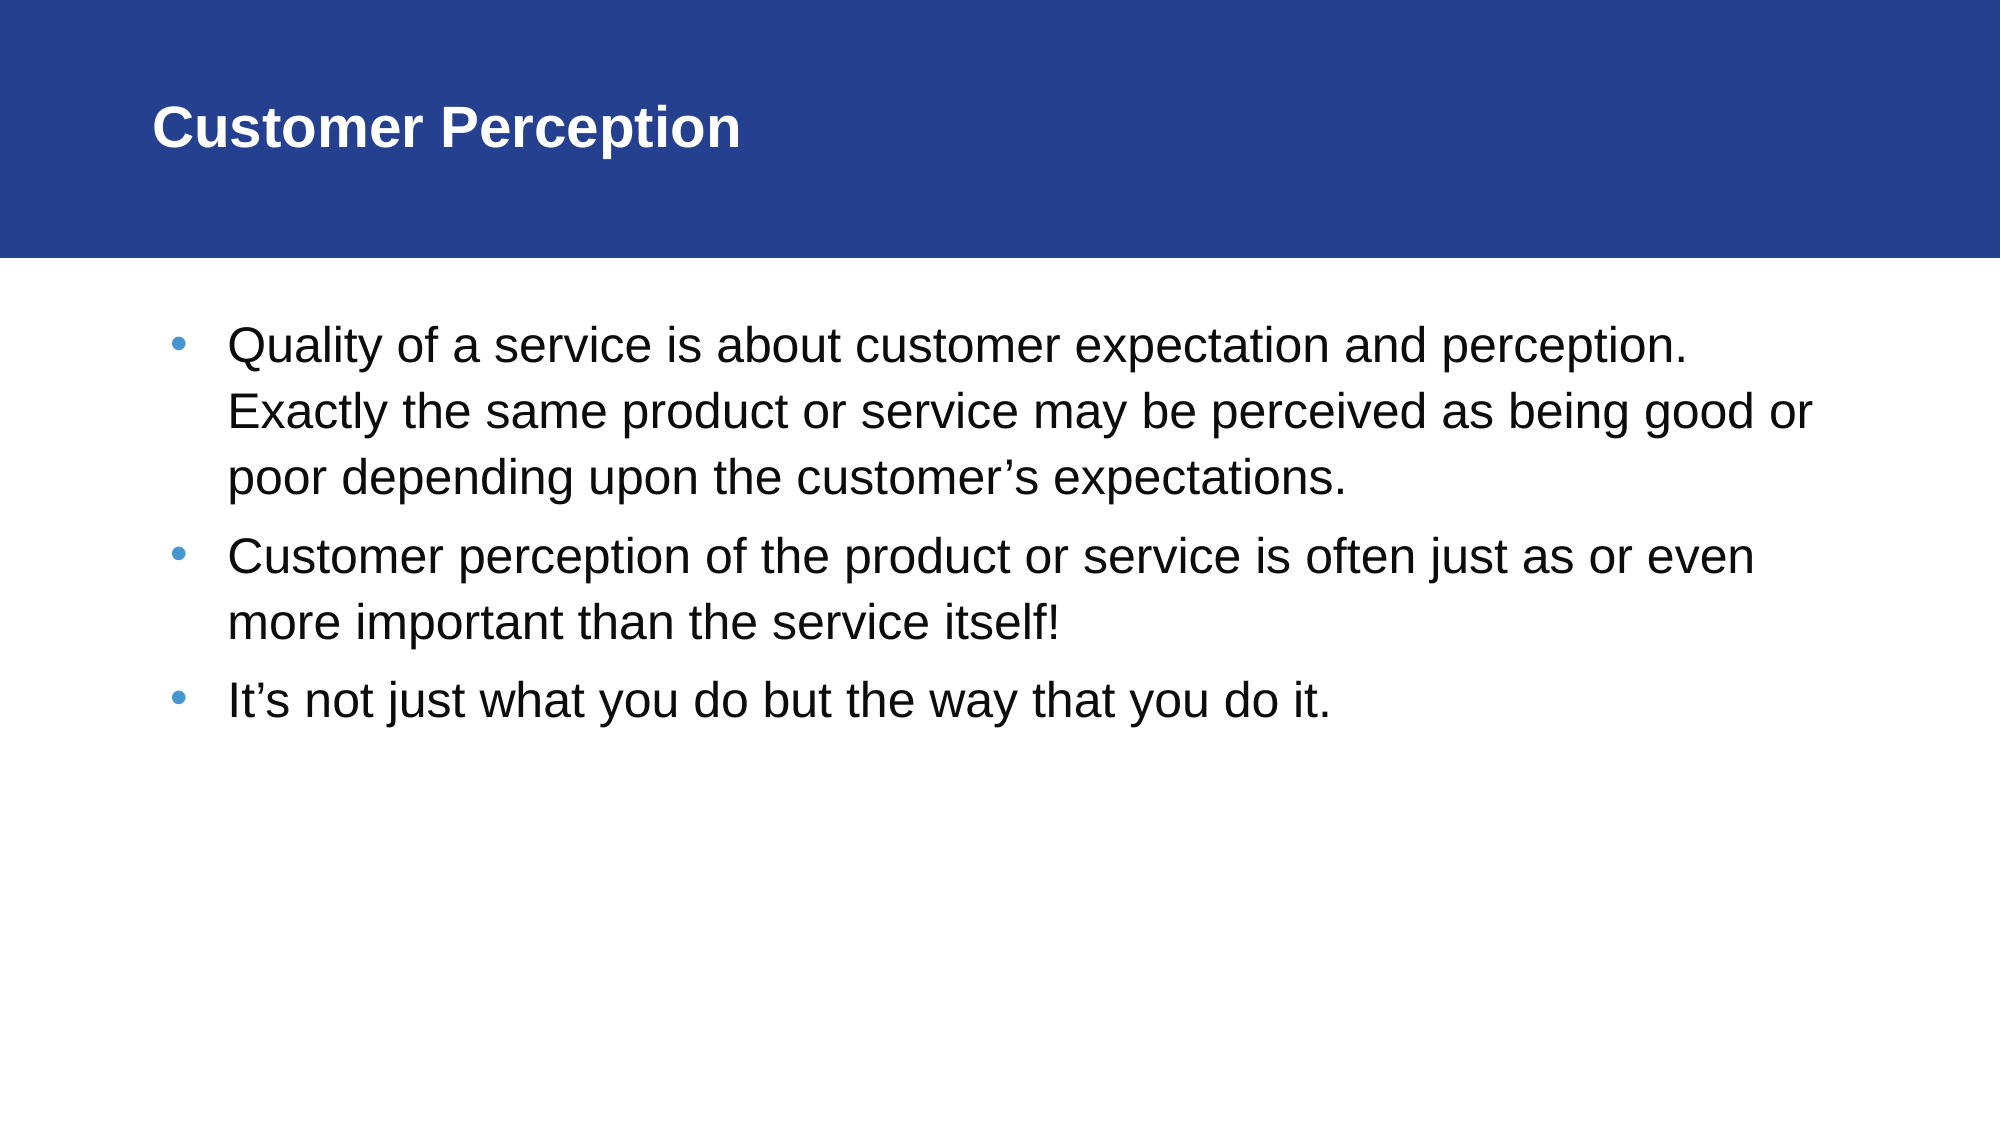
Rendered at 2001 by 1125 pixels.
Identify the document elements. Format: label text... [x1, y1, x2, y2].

list Quality of a service is about customer expectation and perception. Exactly the same product or service may be perceived as being good or poor depending upon the customer’s expectations. Customer perception of the product or service is often just as or even more important than the service itself! It’s not just what you do but the way that you do it. [137, 299, 1863, 1025]
title Customer Perception [137, 20, 1863, 238]
